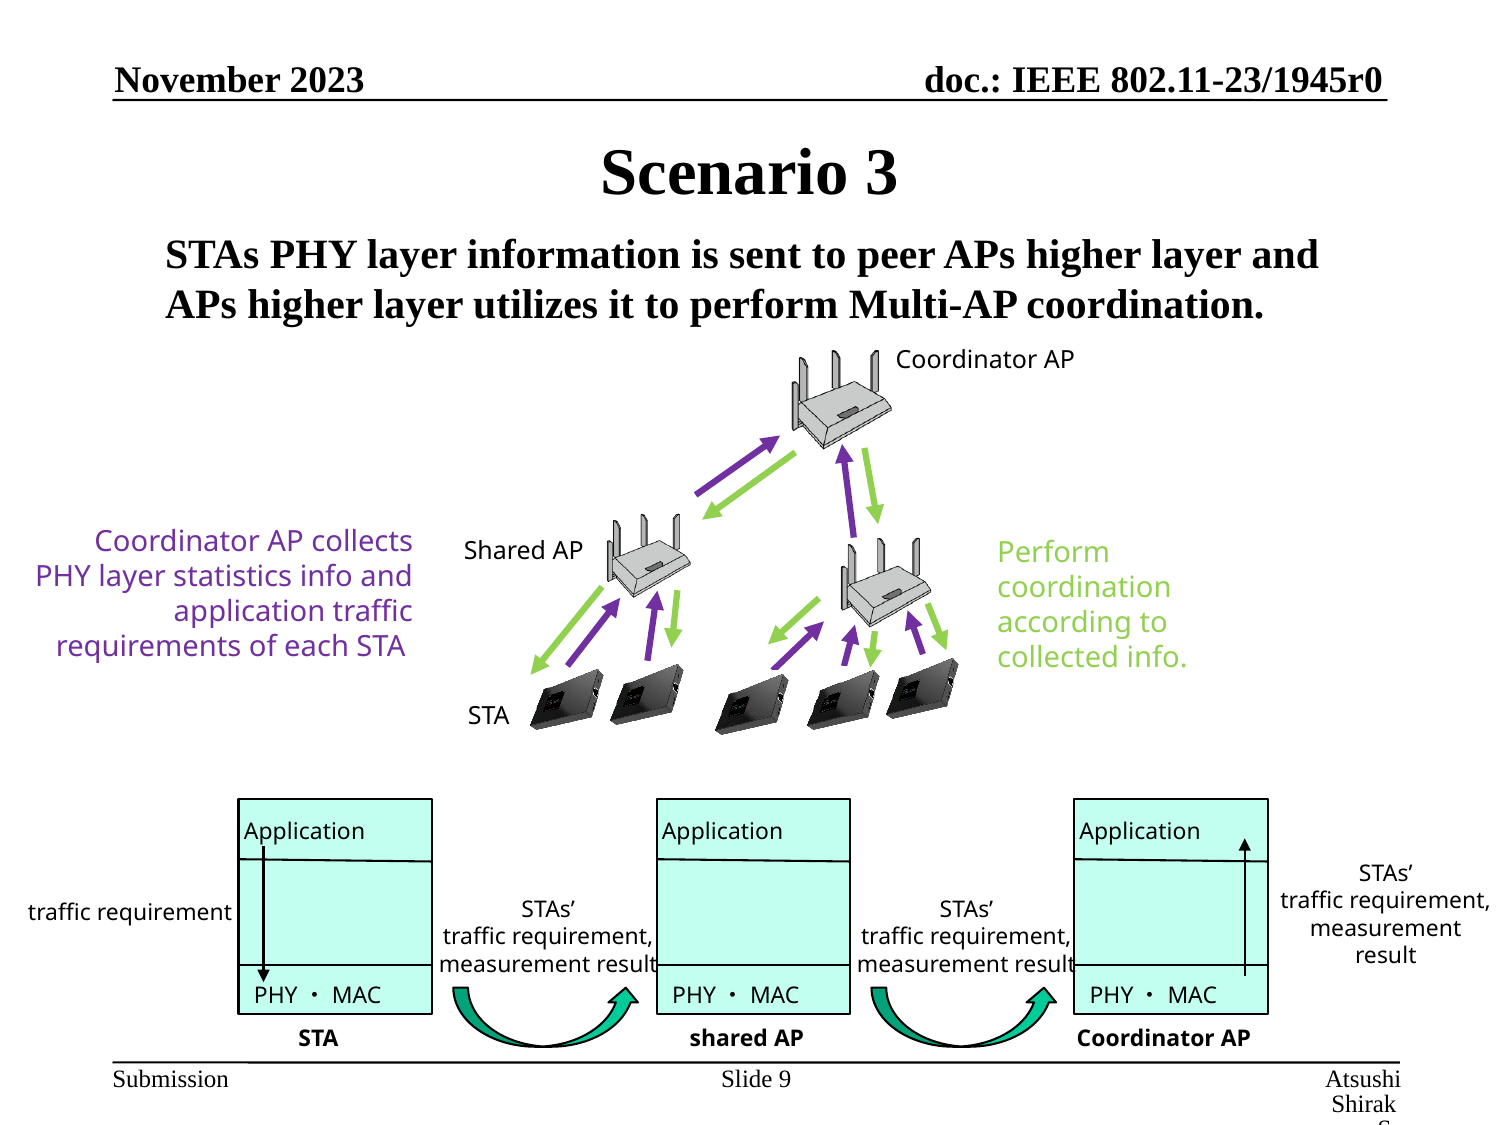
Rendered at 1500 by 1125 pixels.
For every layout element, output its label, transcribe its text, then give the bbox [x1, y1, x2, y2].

slide_number Slide 9 [712, 1062, 800, 1093]
footer Atsushi Shirakawa, Sharp Corporation [1325, 1062, 1402, 1093]
text_box STAs’ traffic requirement, measurement result [851, 886, 1048, 1012]
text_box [13, 335, 1304, 739]
text_box traffic requirement [0, 889, 224, 932]
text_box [224, 798, 433, 1058]
text_box [878, 1012, 1044, 1047]
title Scenario 3 [112, 104, 1388, 232]
text_box [460, 1012, 626, 1047]
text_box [1048, 798, 1281, 1059]
text_box STAs PHY layer information is sent to peer APs higher layer and APs higher layer utilizes it to perform Multi-AP coordination. [150, 219, 1377, 335]
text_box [642, 798, 851, 1059]
text_box STAs’ traffic requirement, measurement result [433, 886, 642, 1012]
text_box STAs’ traffic requirement, measurement result [1281, 850, 1500, 1003]
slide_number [114, 54, 368, 100]
